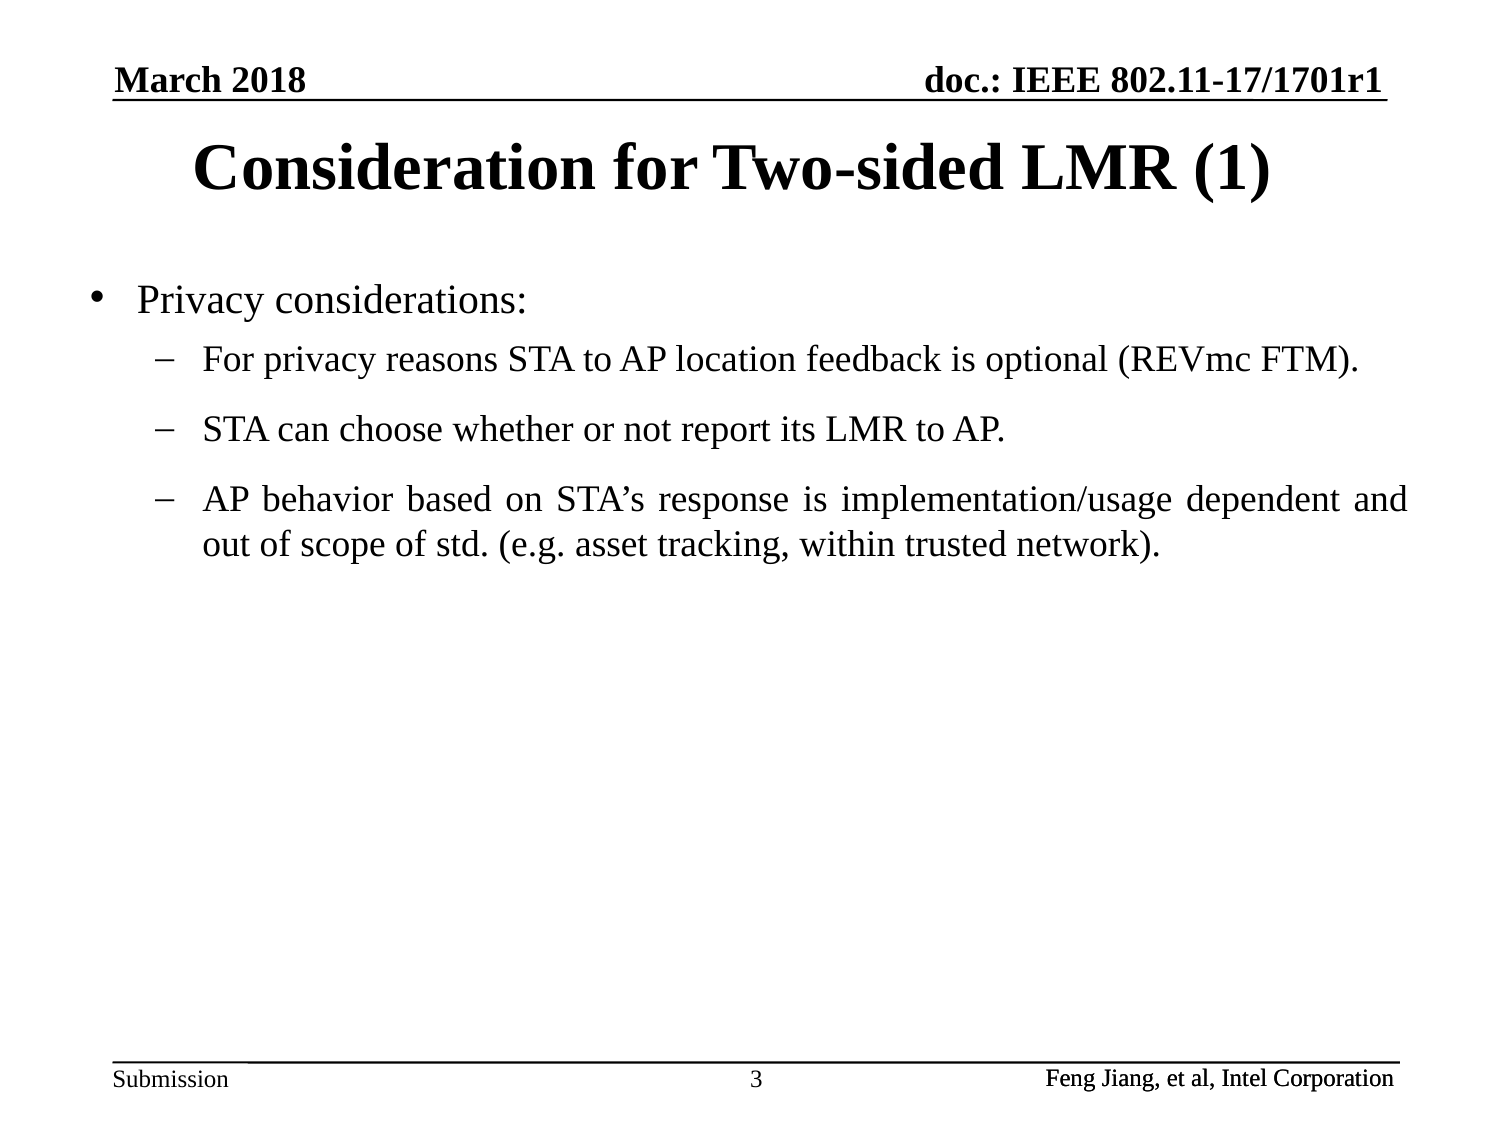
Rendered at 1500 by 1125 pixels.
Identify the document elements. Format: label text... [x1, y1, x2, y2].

list Privacy considerations: For privacy reasons STA to AP location feedback is optional (REVmc FTM). STA can choose whether or not report its LMR to AP. AP behavior based on STA’s response is implementation/usage dependent and out of scope of std. (e.g. asset tracking, within trusted network). [74, 263, 1425, 977]
slide_number 3 [741, 1061, 772, 1093]
title Consideration for Two-sided LMR (1) [74, 67, 1425, 258]
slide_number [114, 54, 368, 101]
